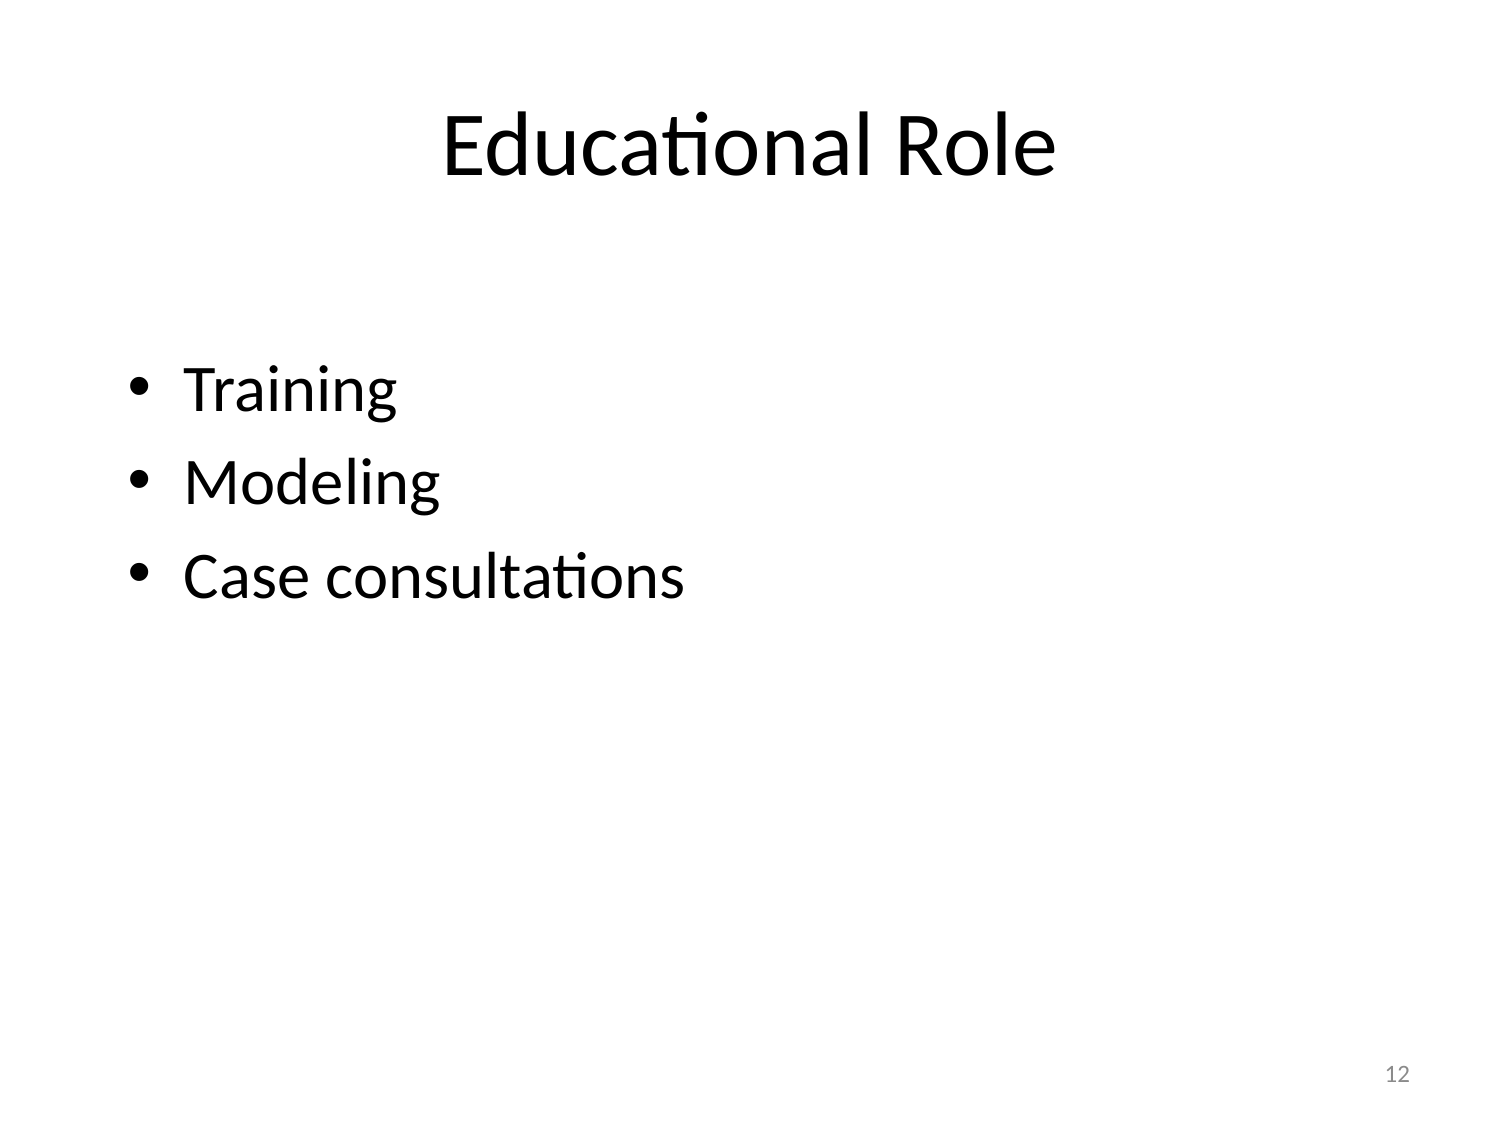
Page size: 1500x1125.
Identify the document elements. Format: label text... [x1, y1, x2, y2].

slide_number 12 [1074, 1042, 1425, 1103]
list Training Modeling Case consultations [112, 337, 1163, 838]
title Educational Role [75, 45, 1425, 233]
